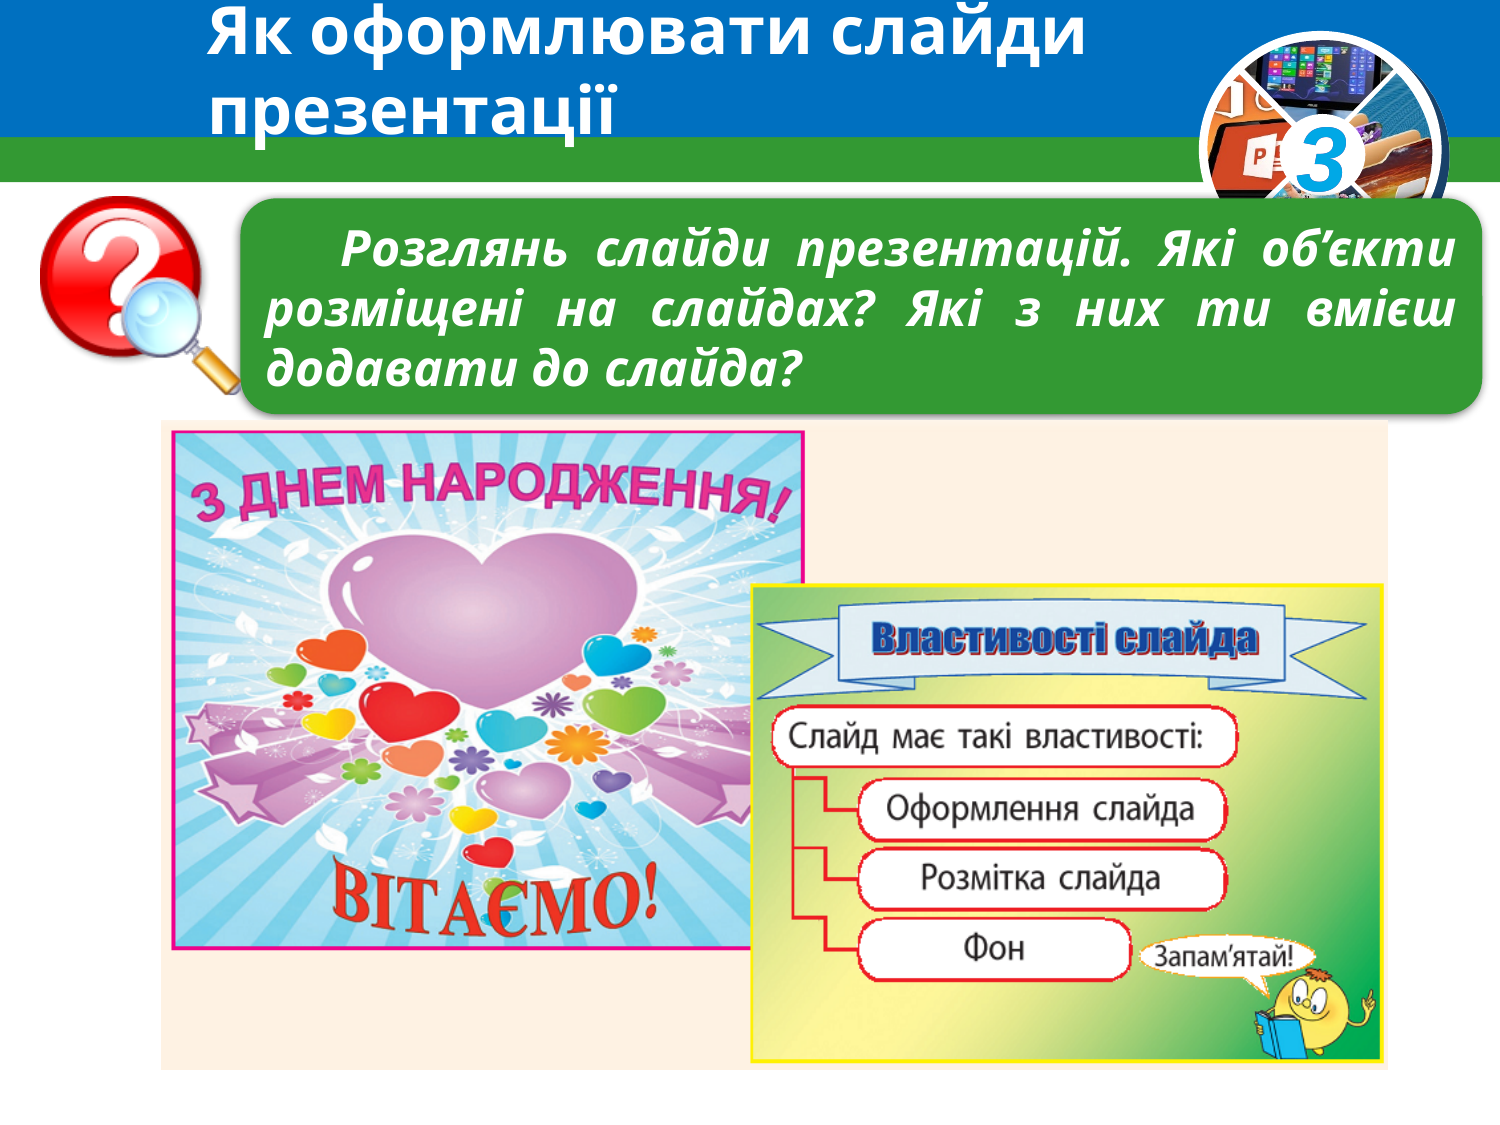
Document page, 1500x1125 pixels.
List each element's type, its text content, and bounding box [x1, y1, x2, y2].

picture [1207, 115, 1292, 198]
text_box Розглянь слайди презентацій. Які об’єкти розміщені на слайдах? Які з них ти вмієш додавати до слайда? [241, 198, 1483, 415]
picture [1288, 115, 1309, 122]
title Як оформлювати слайди презентації [192, 22, 1405, 115]
picture [1336, 115, 1349, 119]
picture [40, 196, 241, 397]
picture [161, 420, 1388, 1070]
picture [1349, 82, 1433, 198]
picture [1272, 181, 1364, 198]
